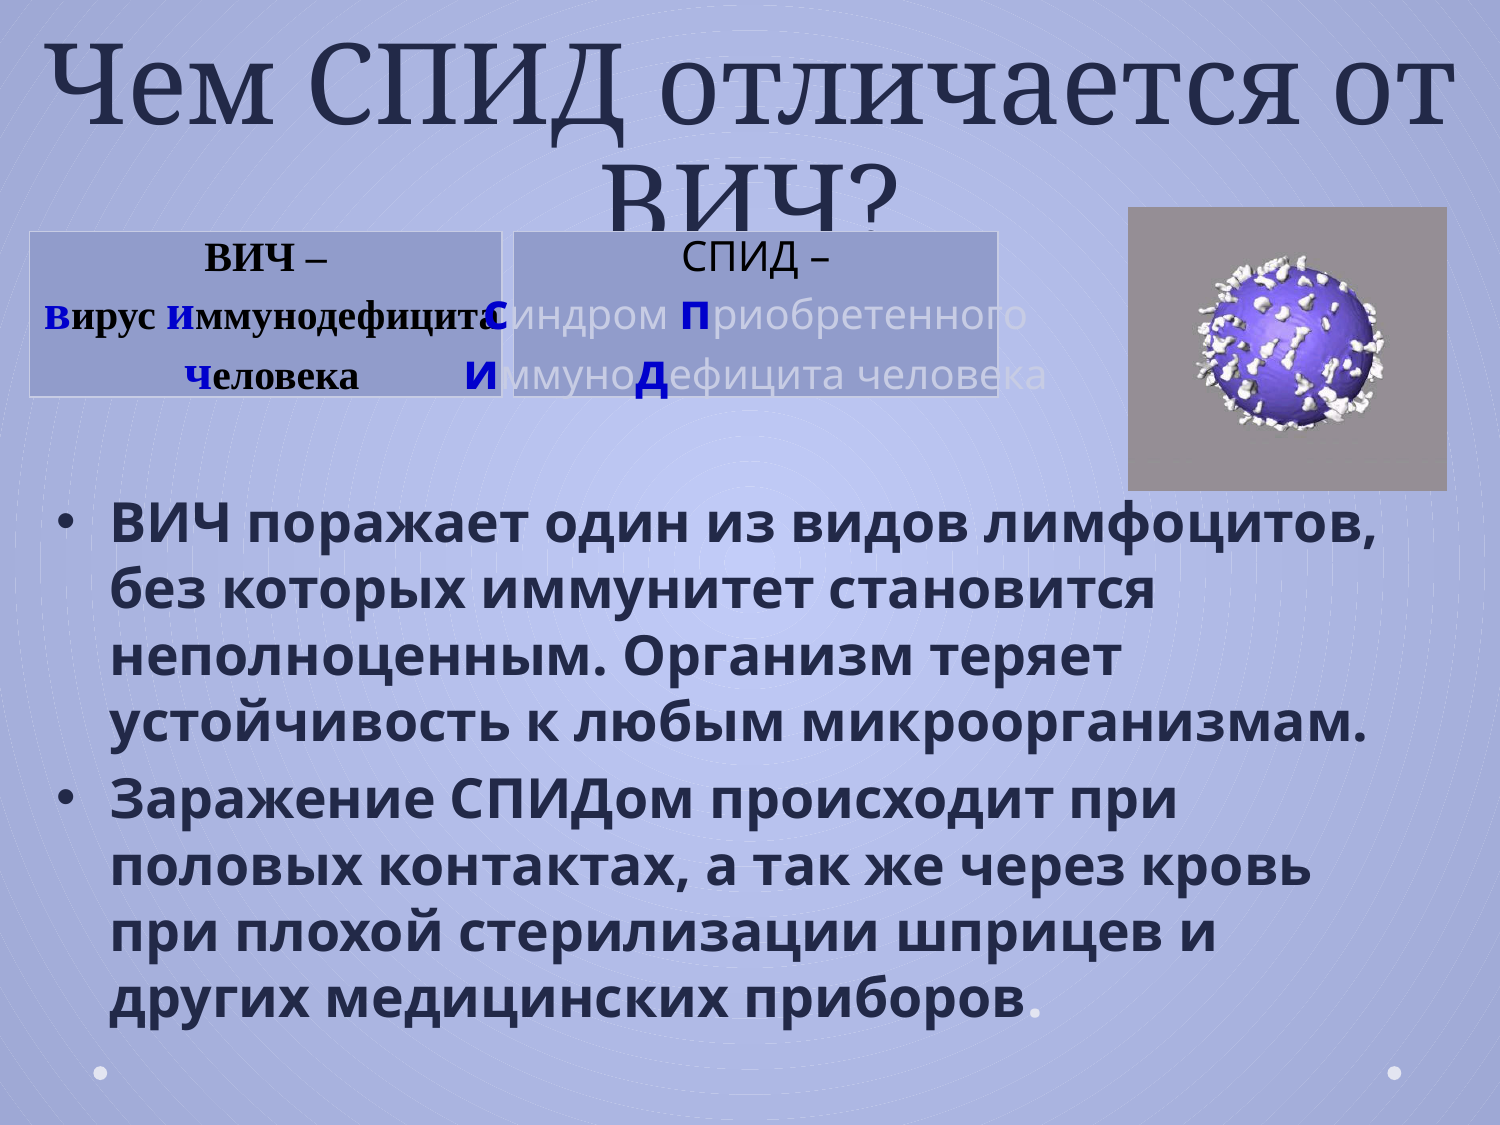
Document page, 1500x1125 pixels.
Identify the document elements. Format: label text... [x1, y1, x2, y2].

title Чем СПИД отличается от ВИЧ? [0, 40, 1500, 275]
picture [1127, 207, 1448, 492]
list ВИЧ поражает один из видов лимфоцитов, без которых иммунитет становится неполноценным. Организм теряет устойчивость к любым микроорганизмам. Заражение СПИДом происходит при половых контактах, а так же через кровь при плохой стерилизации шприцев и других медицинских приборов. [41, 479, 1414, 1083]
text_box СПИД – синдром приобретенного иммунодефицита человека [513, 231, 999, 398]
text_box ВИЧ – вирус иммунодефицита человека [29, 231, 502, 398]
